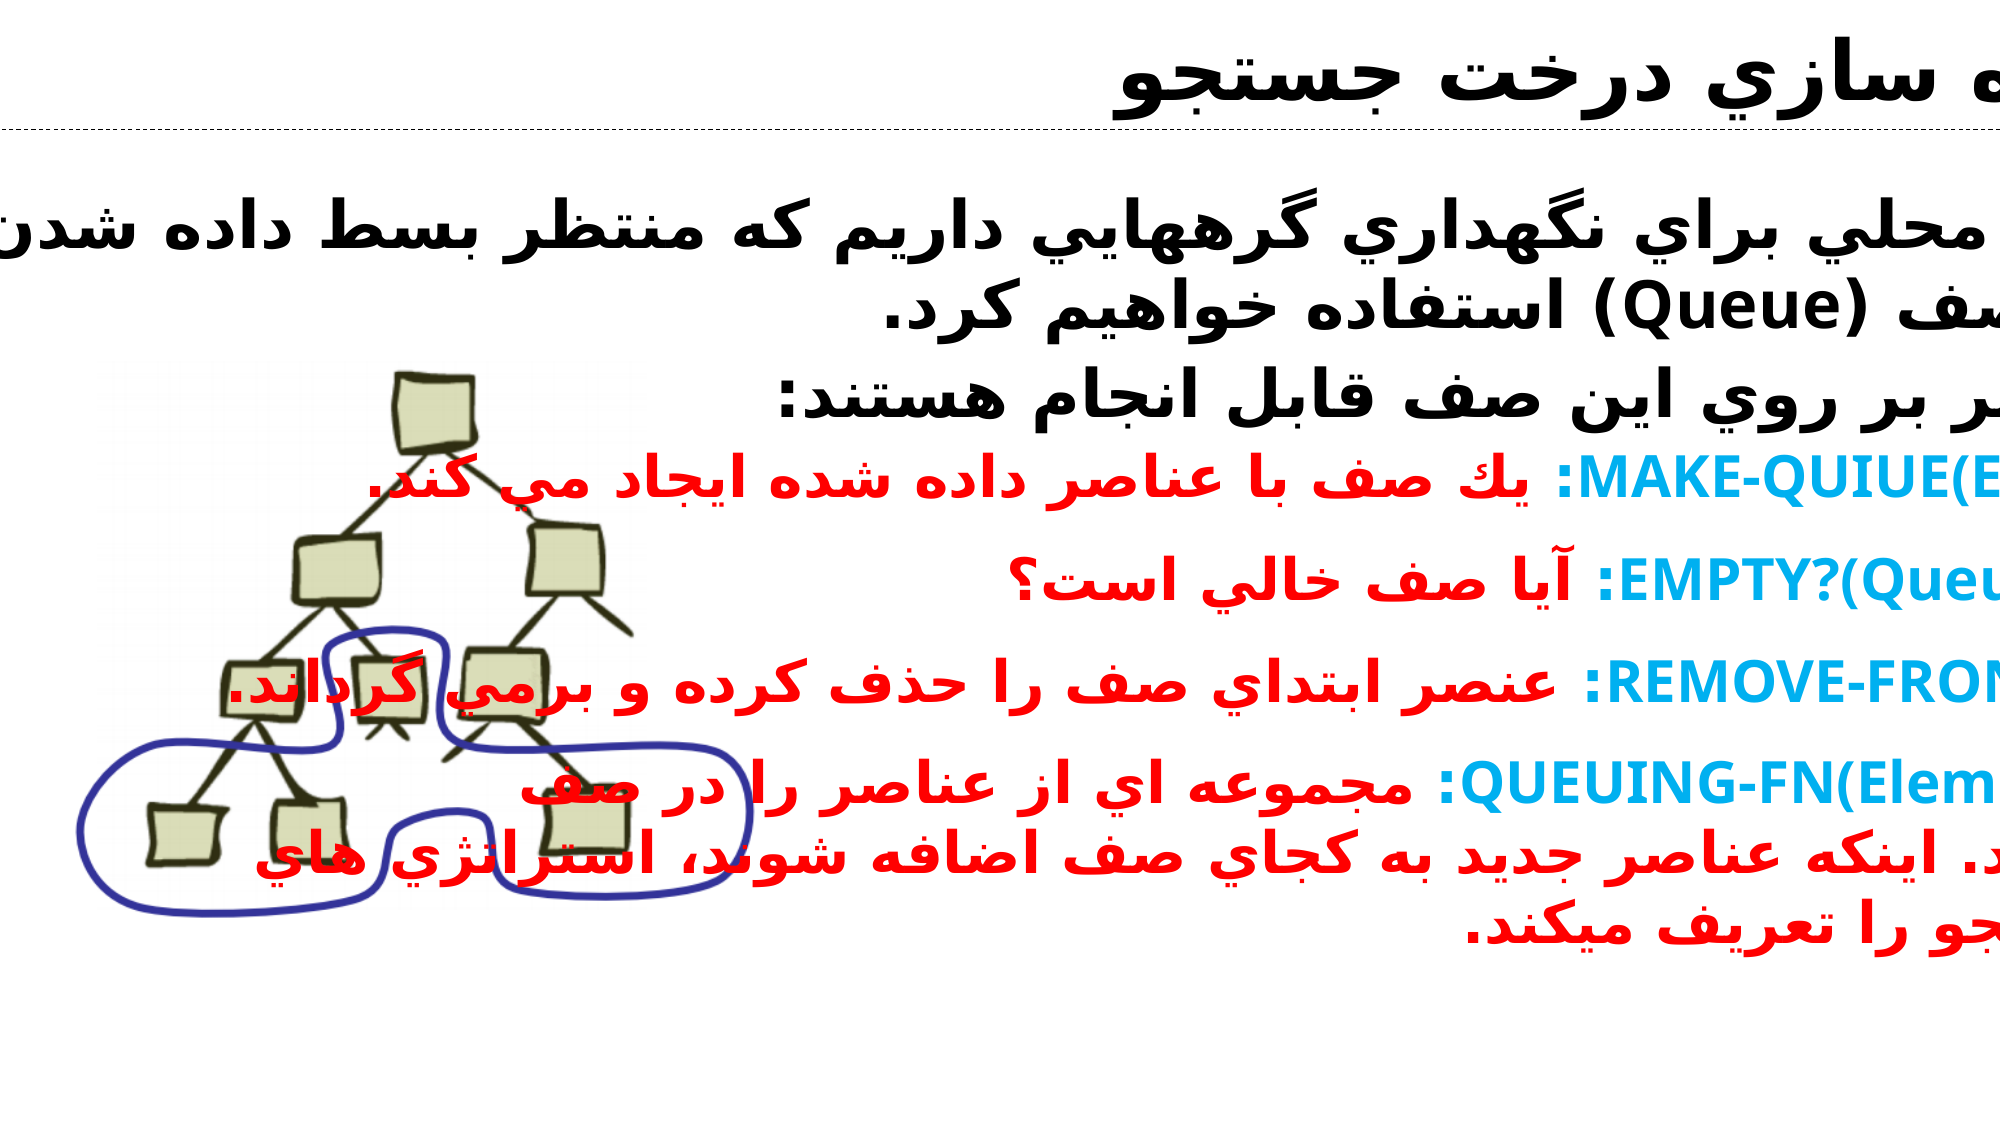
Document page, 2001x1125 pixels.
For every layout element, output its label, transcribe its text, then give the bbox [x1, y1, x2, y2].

text_box MAKE-QUIUE(Elements): يك صف با عناصر داده شده ايجاد مي كند. [756, 432, 2000, 517]
text_box REMOVE-FRONT(Queue): عنصر ابتداي صف را حذف كرده و برمي گرداند. [756, 636, 2000, 721]
text_box علاوه براين، نياز به محلي براي نگهداري گرههايي داريم كه منتظر بسط داده شدن هستند. بدين منظور از يك صف (Queue) استفاده خواهيم كرد. [0, 174, 2000, 350]
text_box پياده سازي درخت جستجو [1101, 9, 2000, 125]
picture [68, 361, 756, 927]
text_box اعمال زير بر روي اين صف قابل انجام هستند: [760, 343, 2000, 439]
text_box EMPTY?(Queue): آيا صف خالي است؟ [992, 534, 2000, 620]
text_box QUEUING-FN(Elements,Queue): مجموعه اي از عناصر را در صف قرار مي دهد. اينكه عناصر جديد به كجاي صف اضافه شوند، استراتژي هاي مختلف جستجو را تعريف ميكند. [238, 738, 2000, 963]
